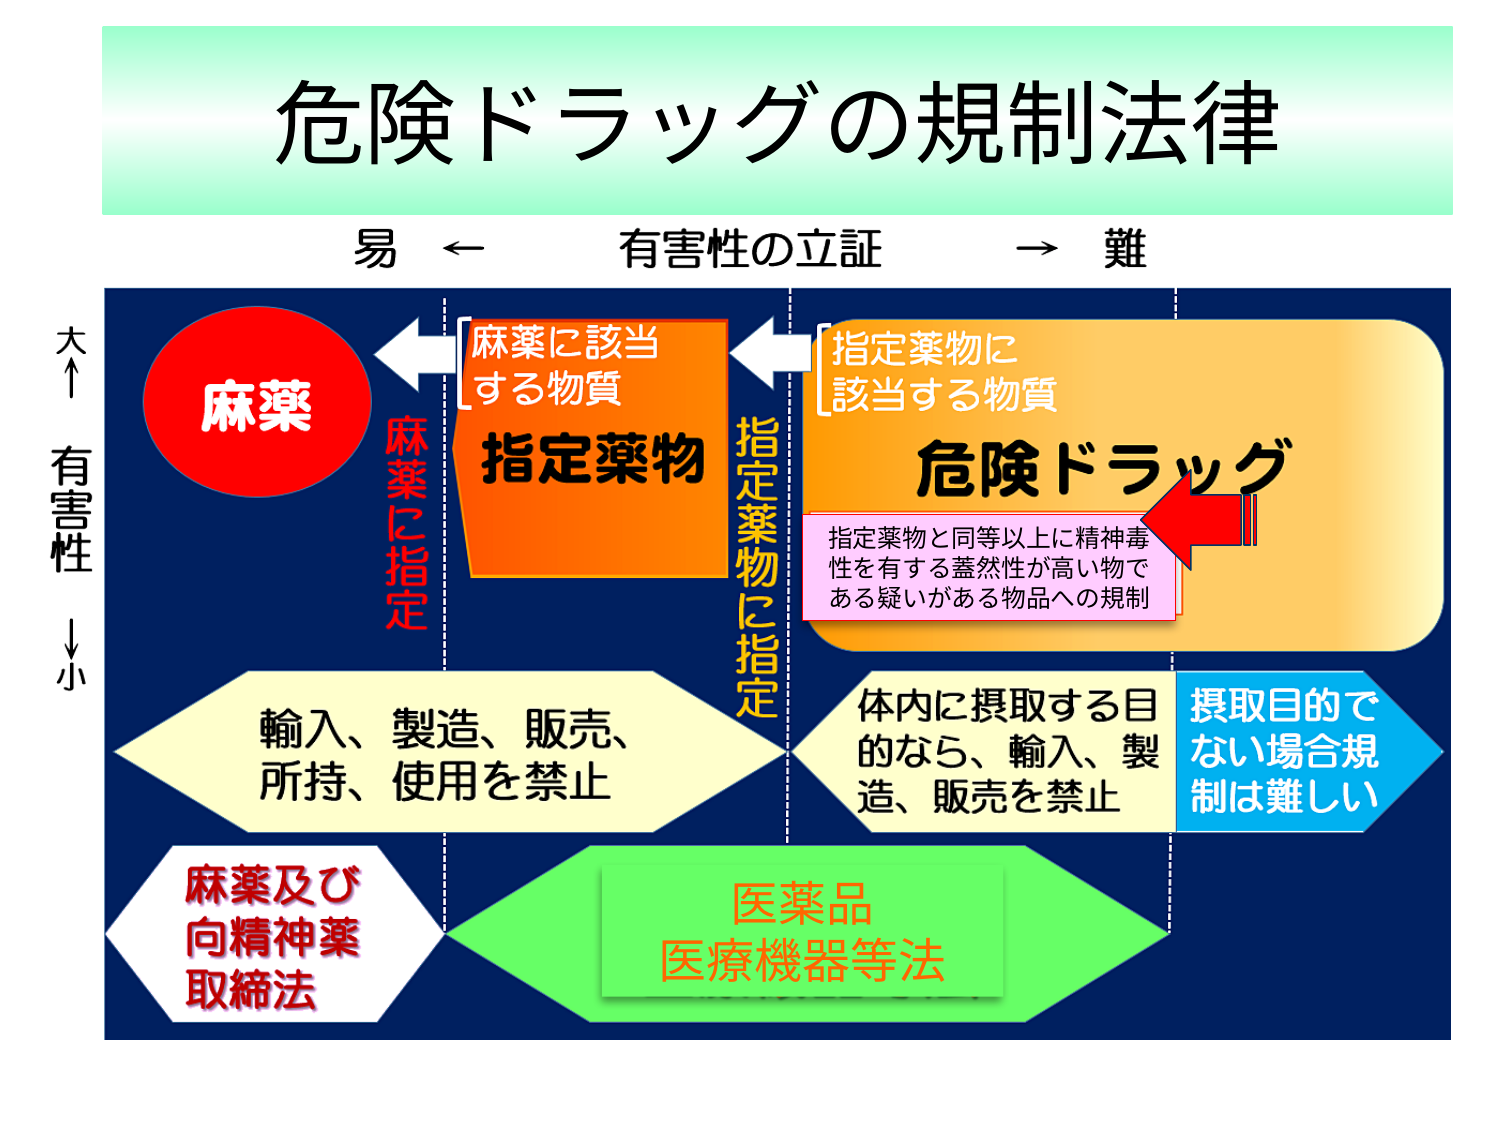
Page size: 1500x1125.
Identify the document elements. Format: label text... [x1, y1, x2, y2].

title 危険ドラッグの規制法律 [102, 26, 1453, 215]
picture [40, 218, 1451, 1040]
